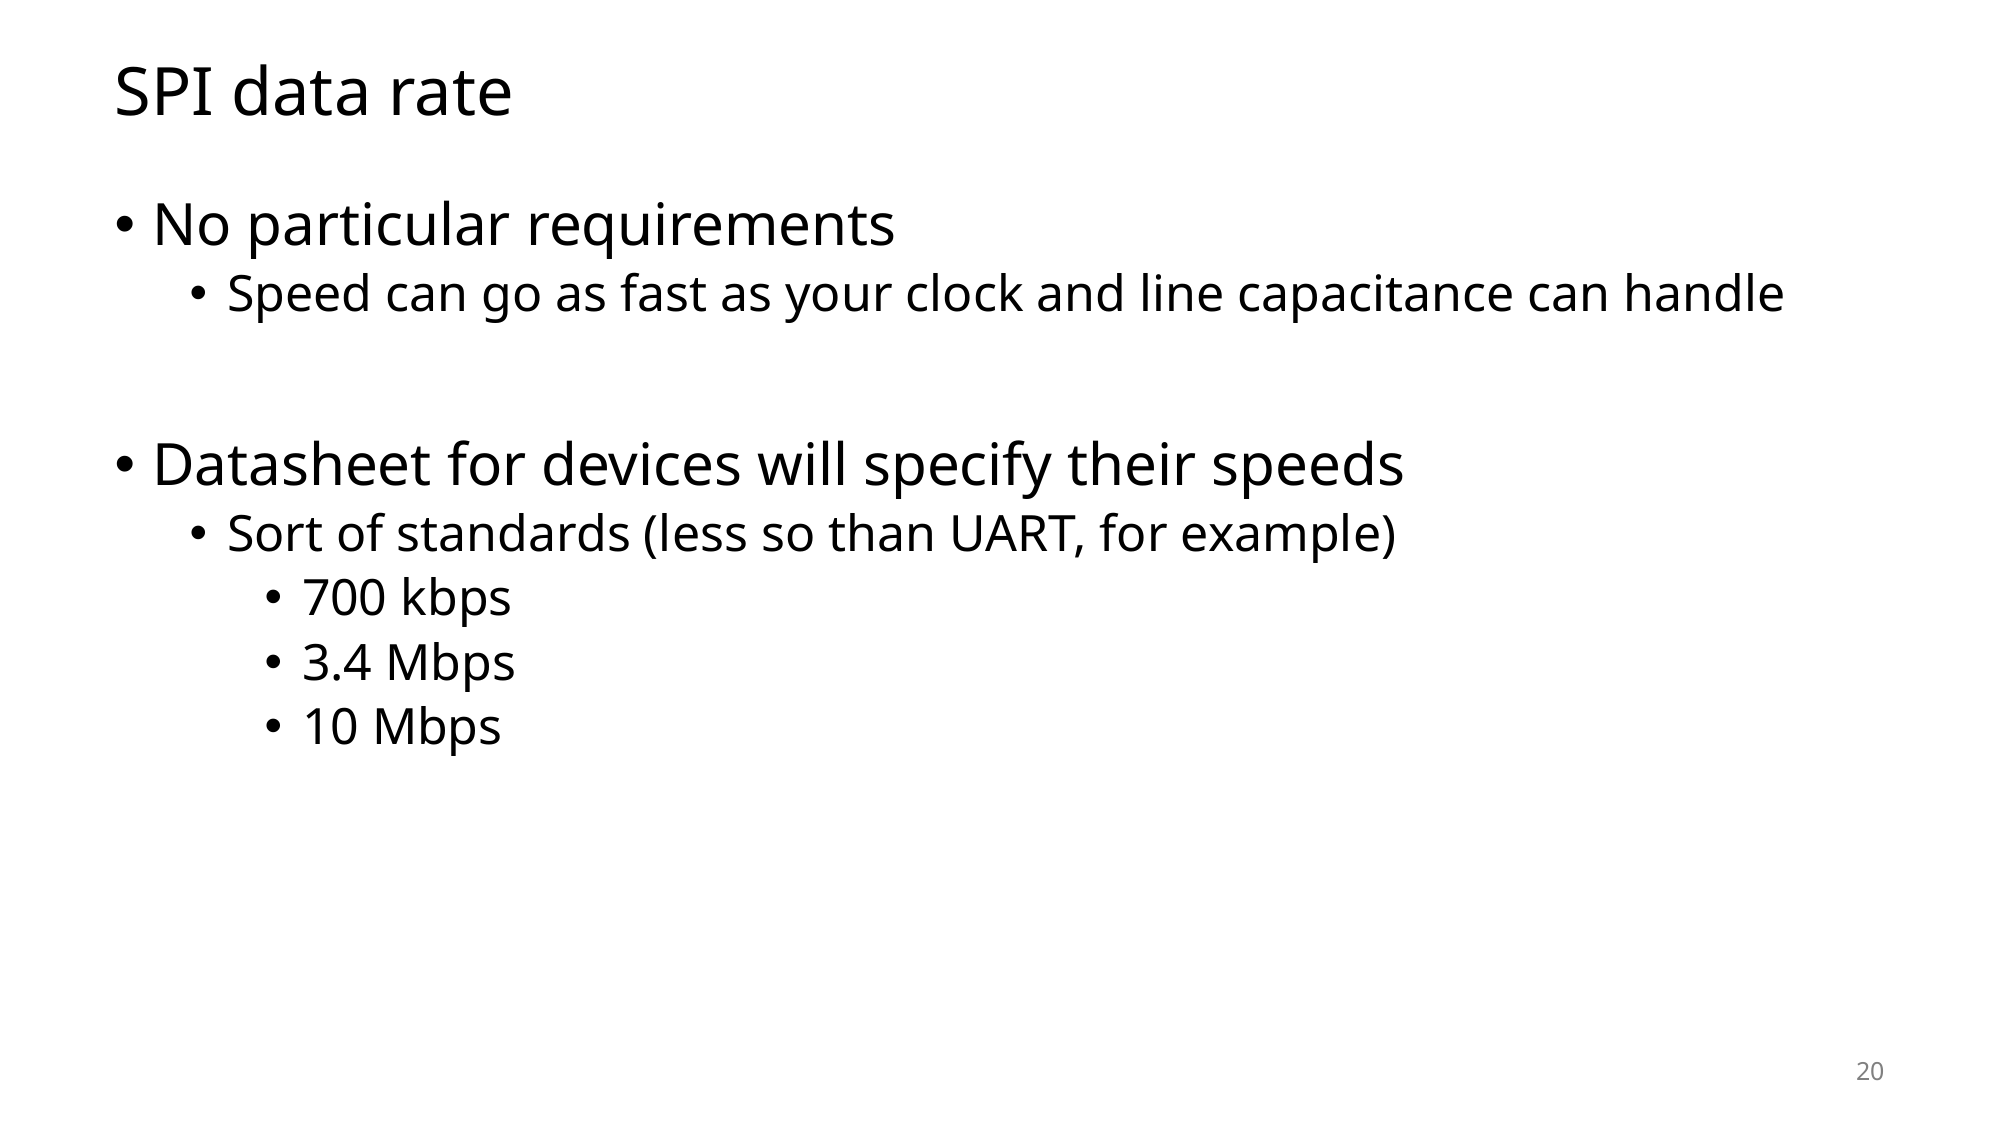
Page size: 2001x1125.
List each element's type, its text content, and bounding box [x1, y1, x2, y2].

title SPI data rate [99, 37, 1900, 150]
list No particular requirements Speed can go as fast as your clock and line capacitance can handle Datasheet for devices will specify their speeds Sort of standards (less so than UART, for example) 700 kbps 3.4 Mbps 10 Mbps [99, 187, 1900, 1013]
slide_number 20 [1749, 1042, 1900, 1103]
